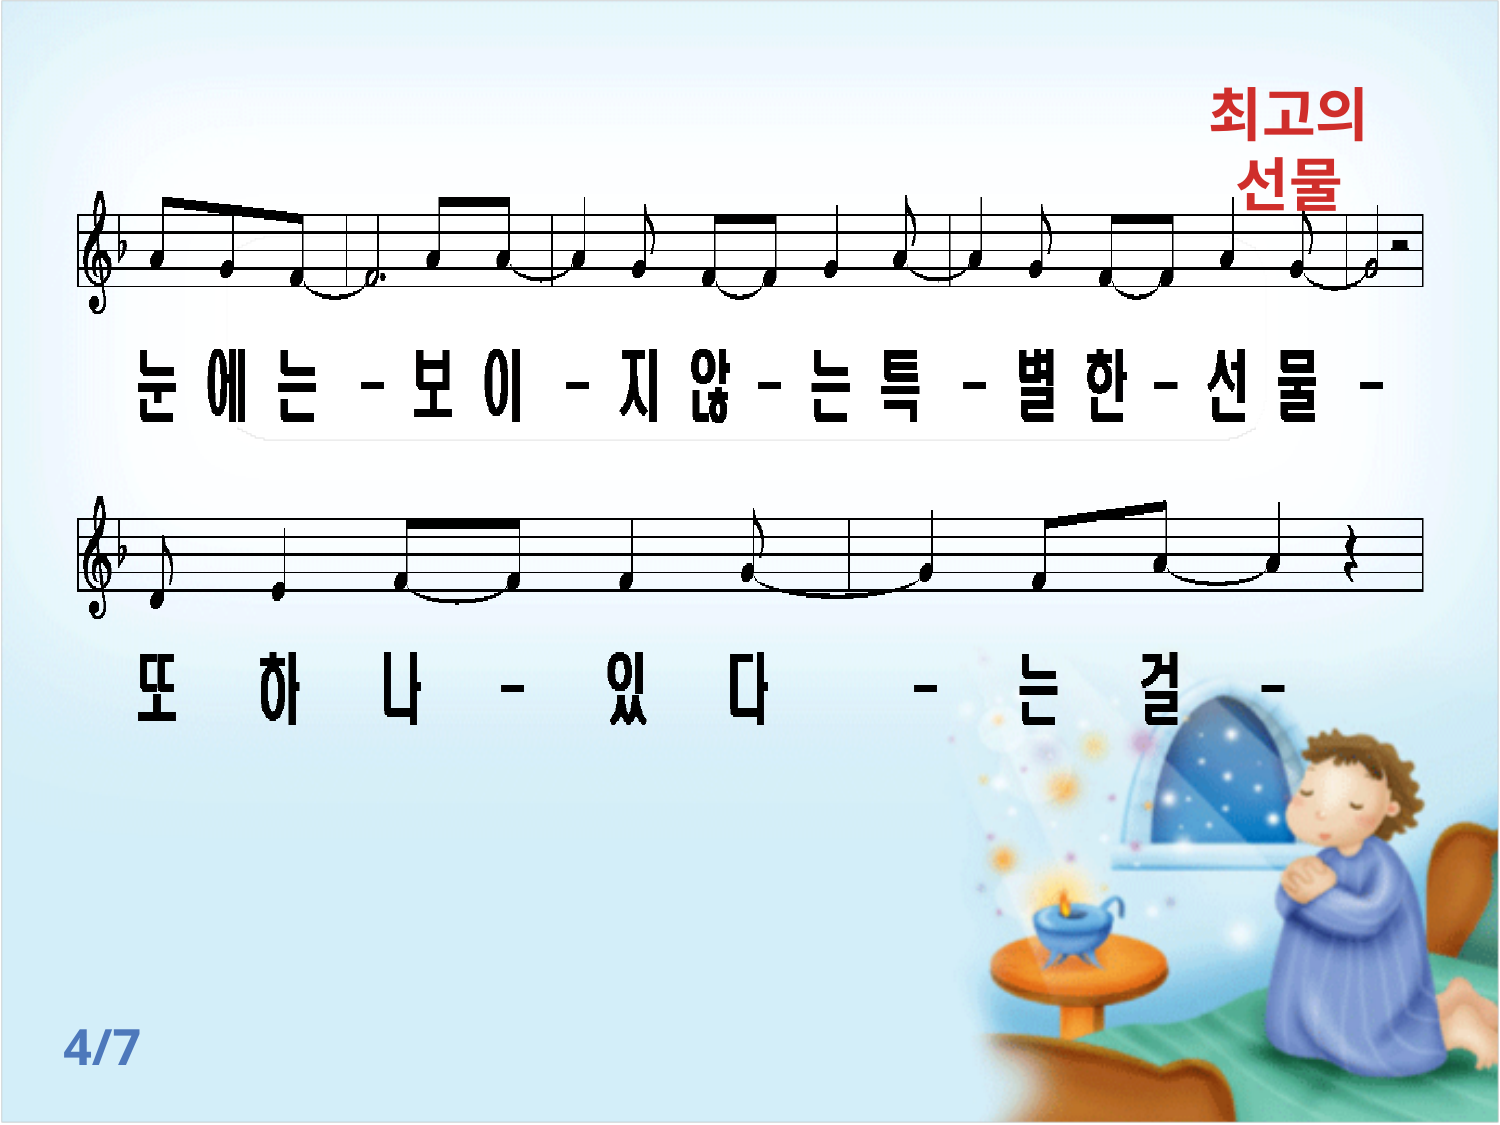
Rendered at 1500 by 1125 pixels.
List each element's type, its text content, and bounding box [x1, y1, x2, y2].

text_box 4/7 [48, 1007, 157, 1083]
picture [0, 0, 1500, 1125]
